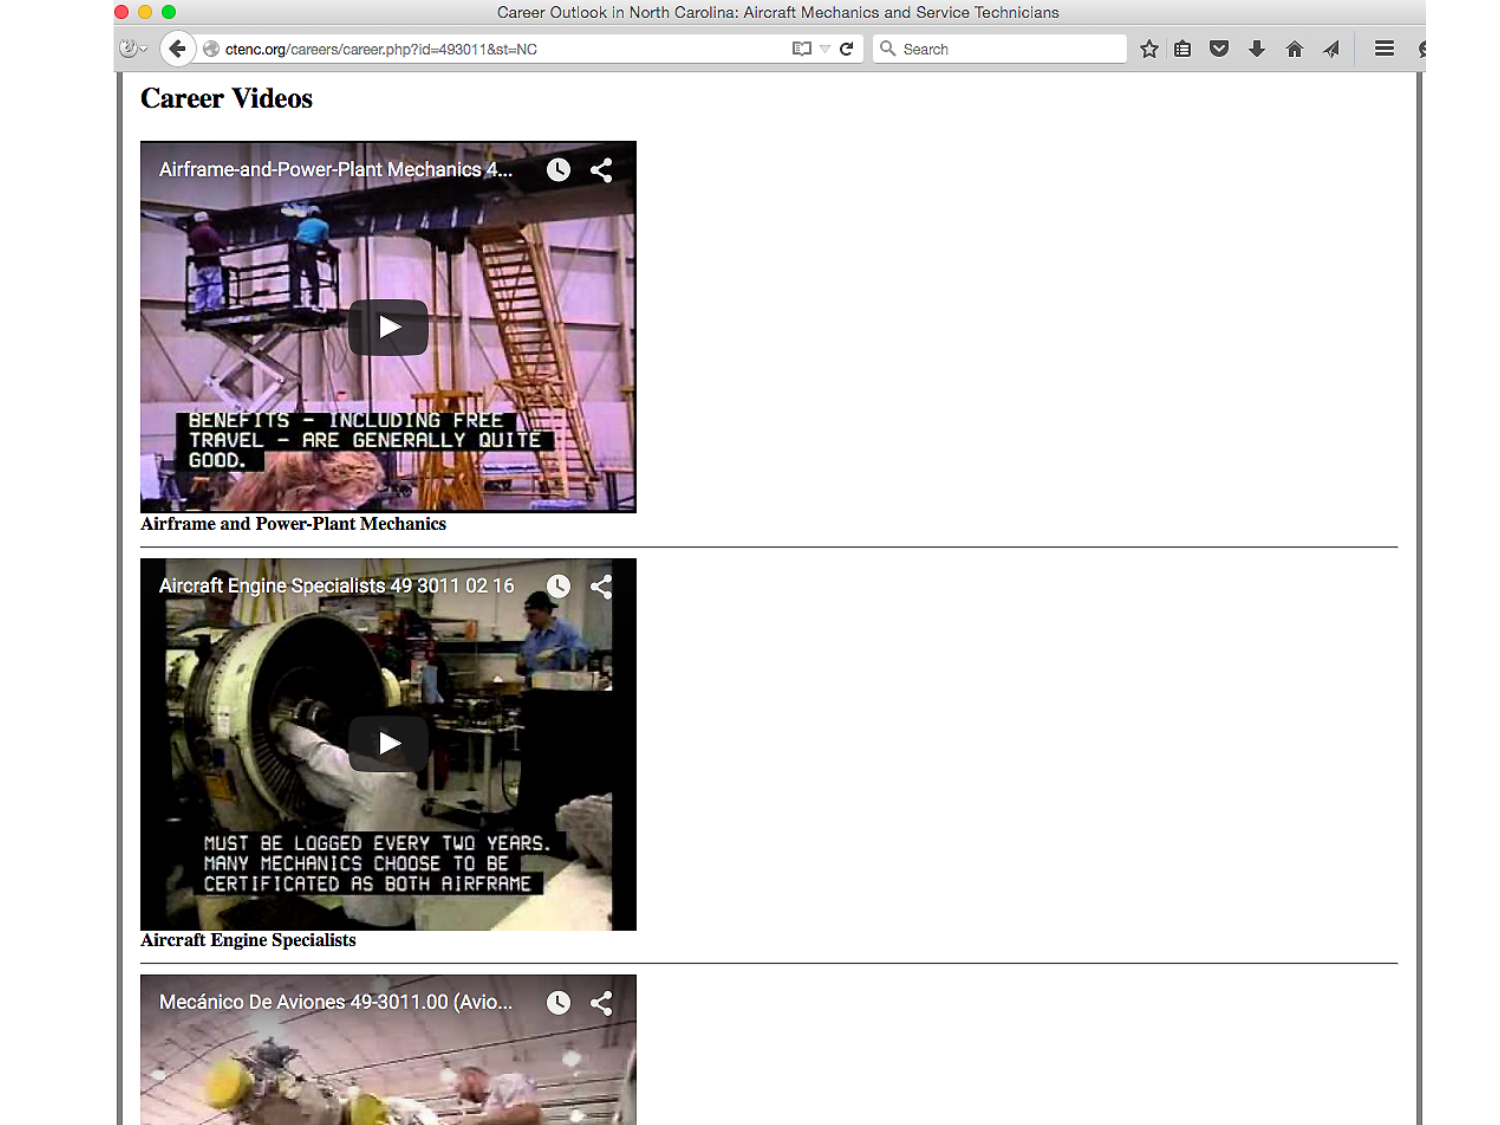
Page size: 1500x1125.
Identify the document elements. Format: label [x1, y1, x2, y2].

picture [113, 0, 1427, 1125]
